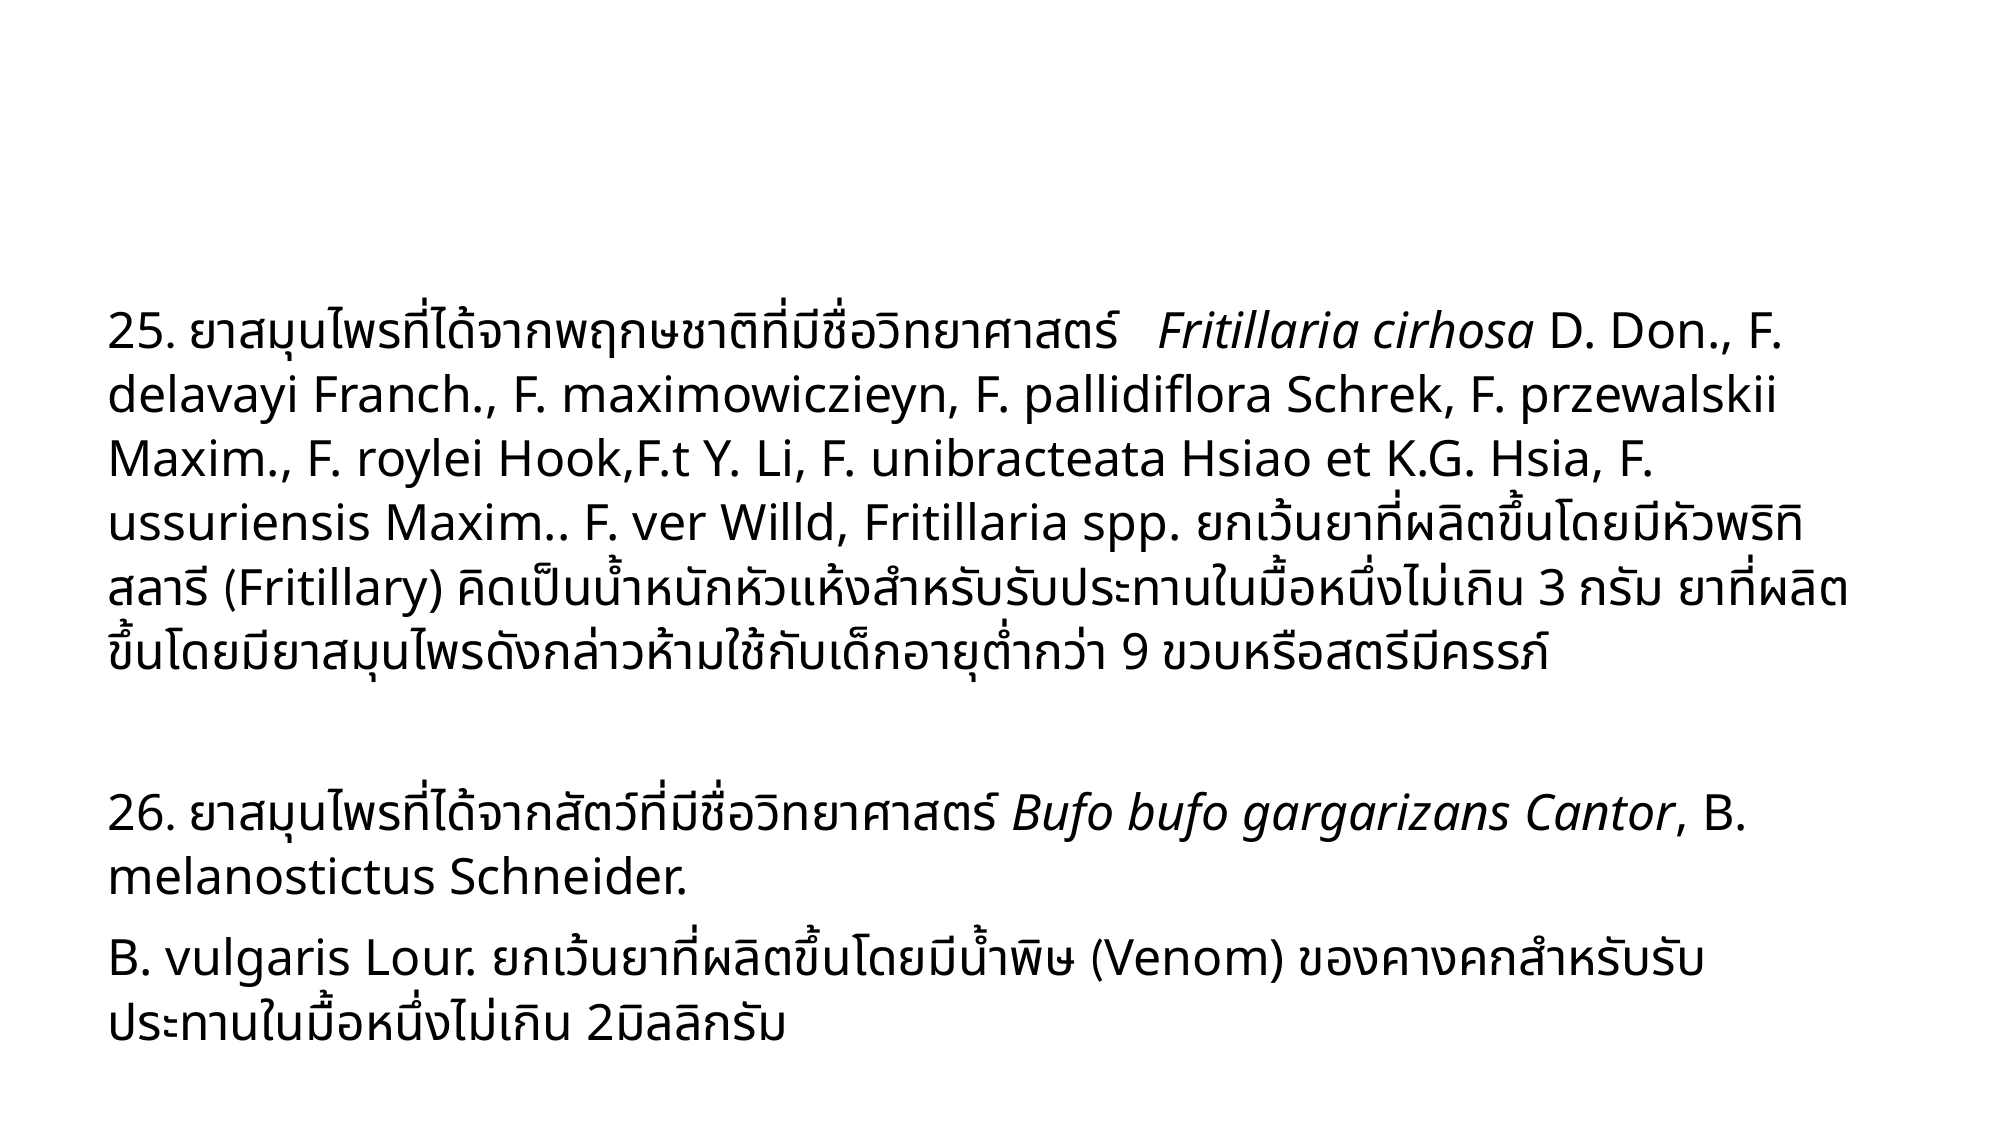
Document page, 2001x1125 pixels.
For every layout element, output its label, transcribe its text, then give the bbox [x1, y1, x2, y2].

text_box 25. ยาสมุนไพรที่ได้จากพฤกษชาติที่มีชื่อวิทยาศาสตร์ Fritillaria cirhosa D. Don., F. delavayi Franch., F. maximowiczieyn, F. pallidiflora Schrek, F. przewalskii Maxim., F. roylei Hook,F.t Y. Li, F. unibracteata Hsiao et K.G. Hsia, F. ussuriensis Maxim.. F. ver Willd, Fritillaria spp. ยกเว้นยาที่ผลิตขึ้นโดยมีหัวพริทิสลารี (Fritillary) คิดเป็นน้ำหนักหัวแห้งสำหรับรับประทานในมื้อหนึ่งไม่เกิน 3 กรัม ยาที่ผลิตขึ้นโดยมียาสมุนไพรดังกล่าวห้ามใช้กับเด็กอายุต่ำกว่า 9 ขวบหรือสตรีมีครรภ์ 26. ยาสมุนไพรที่ได้จากสัตว์ที่มีชื่อวิทยาศาสตร์ Bufo bufo gargarizans Cantor, B. melanostictus Schneider. B. vulgaris Lour. ยกเว้นยาที่ผลิตขึ้นโดยมีน้ำพิษ (Venom) ของคางคกสำหรับรับประทานในมื้อหนึ่งไม่เกิน 2มิลลิกรัม [92, 286, 1873, 1058]
